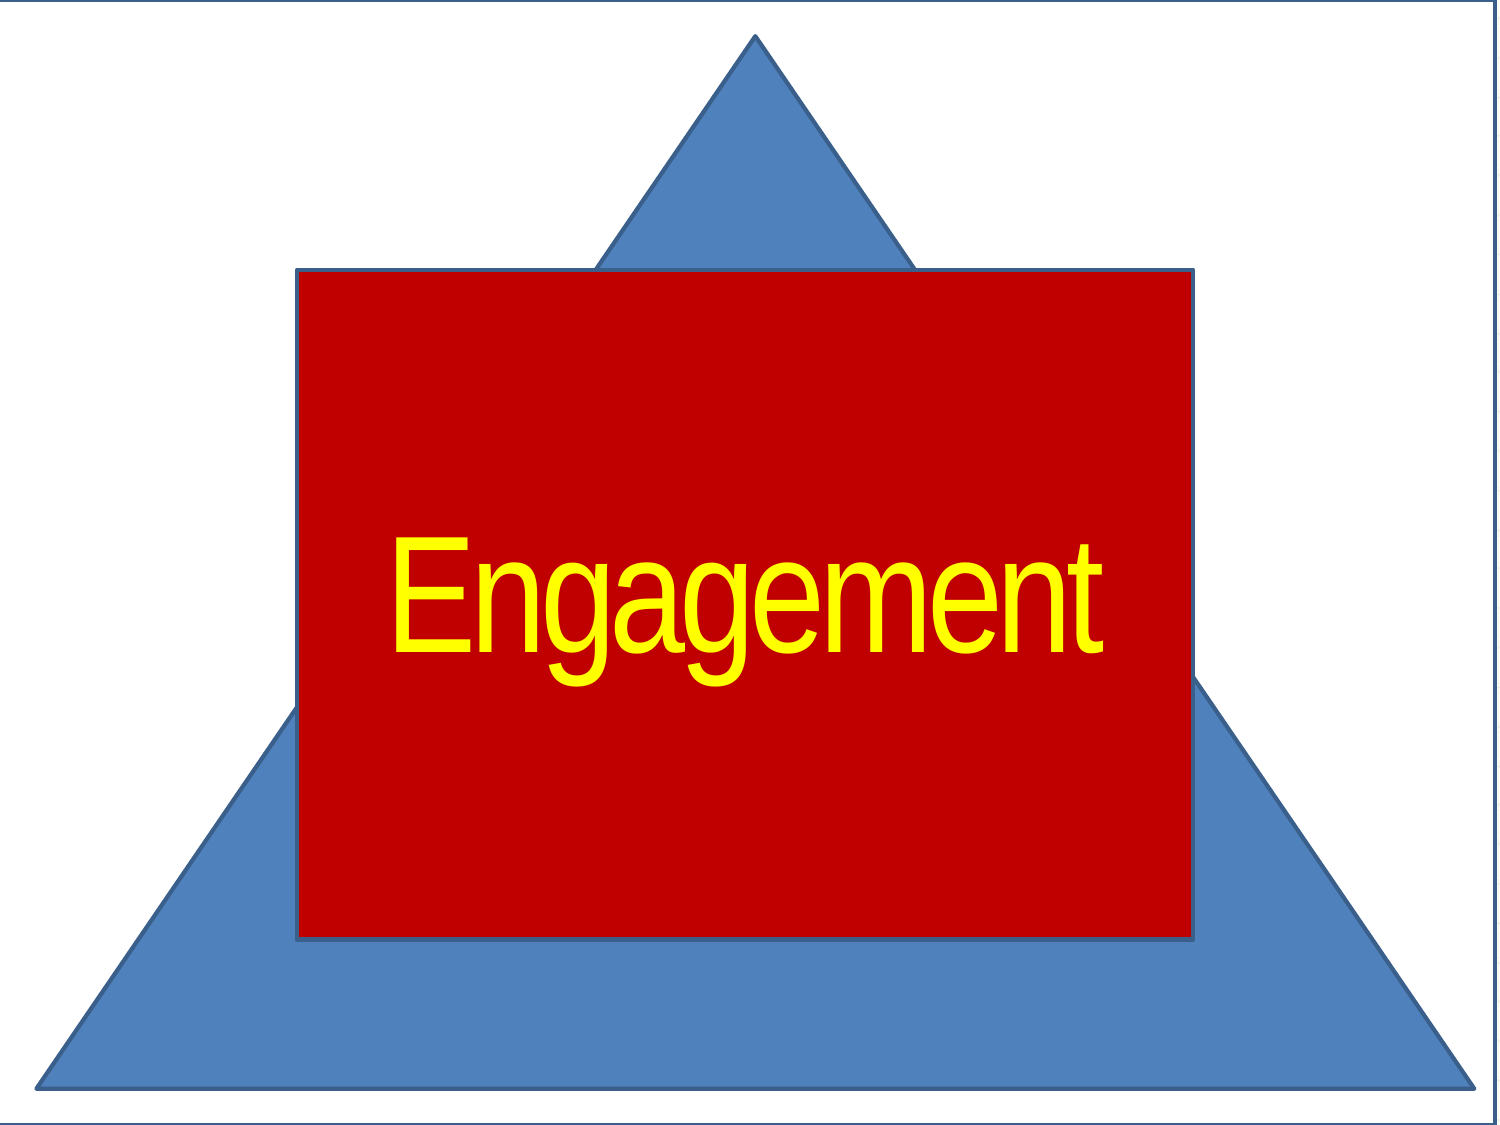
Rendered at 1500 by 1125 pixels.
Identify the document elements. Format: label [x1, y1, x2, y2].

text_box [0, 0, 1497, 1125]
text_box [594, 34, 917, 268]
text_box [296, 269, 1194, 940]
text_box [34, 680, 1477, 1091]
